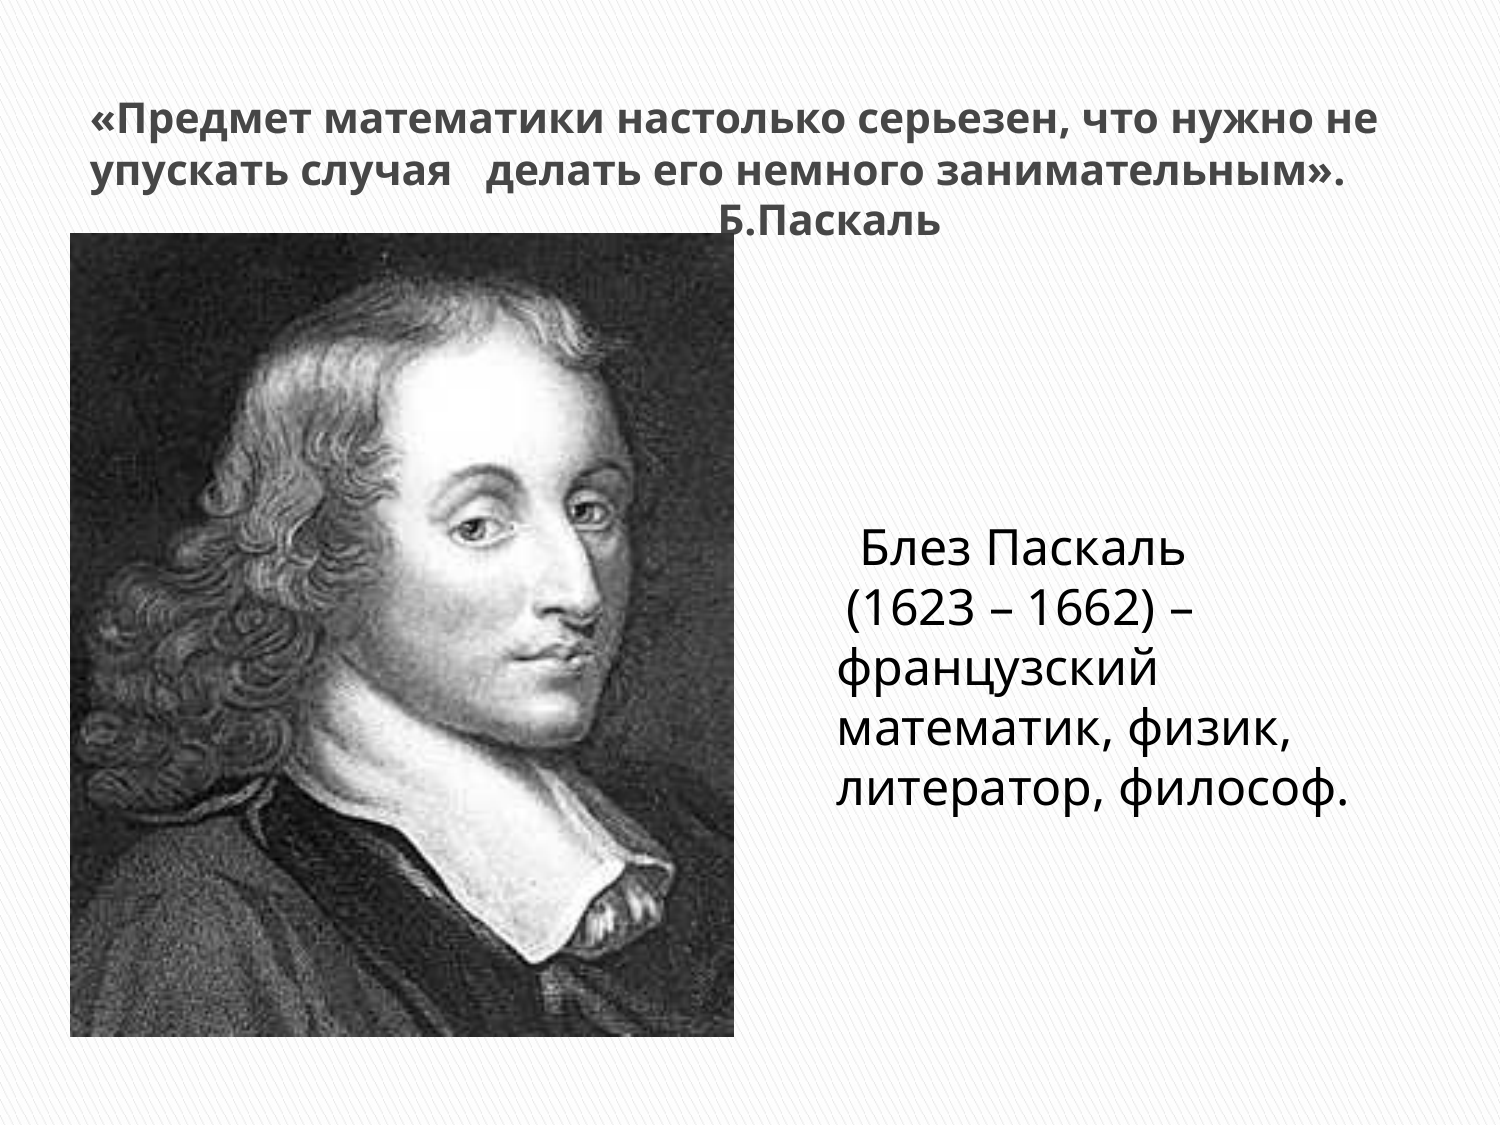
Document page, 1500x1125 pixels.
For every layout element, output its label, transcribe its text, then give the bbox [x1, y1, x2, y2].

list Блез Паскаль (1623 – 1662) – французский математик, физик, литератор, философ. [761, 328, 1425, 884]
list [70, 233, 735, 1037]
title «Предмет математики настолько серьезен, что нужно не упускать случая делать его немного занимательным». Б.Паскаль [75, 82, 1425, 305]
